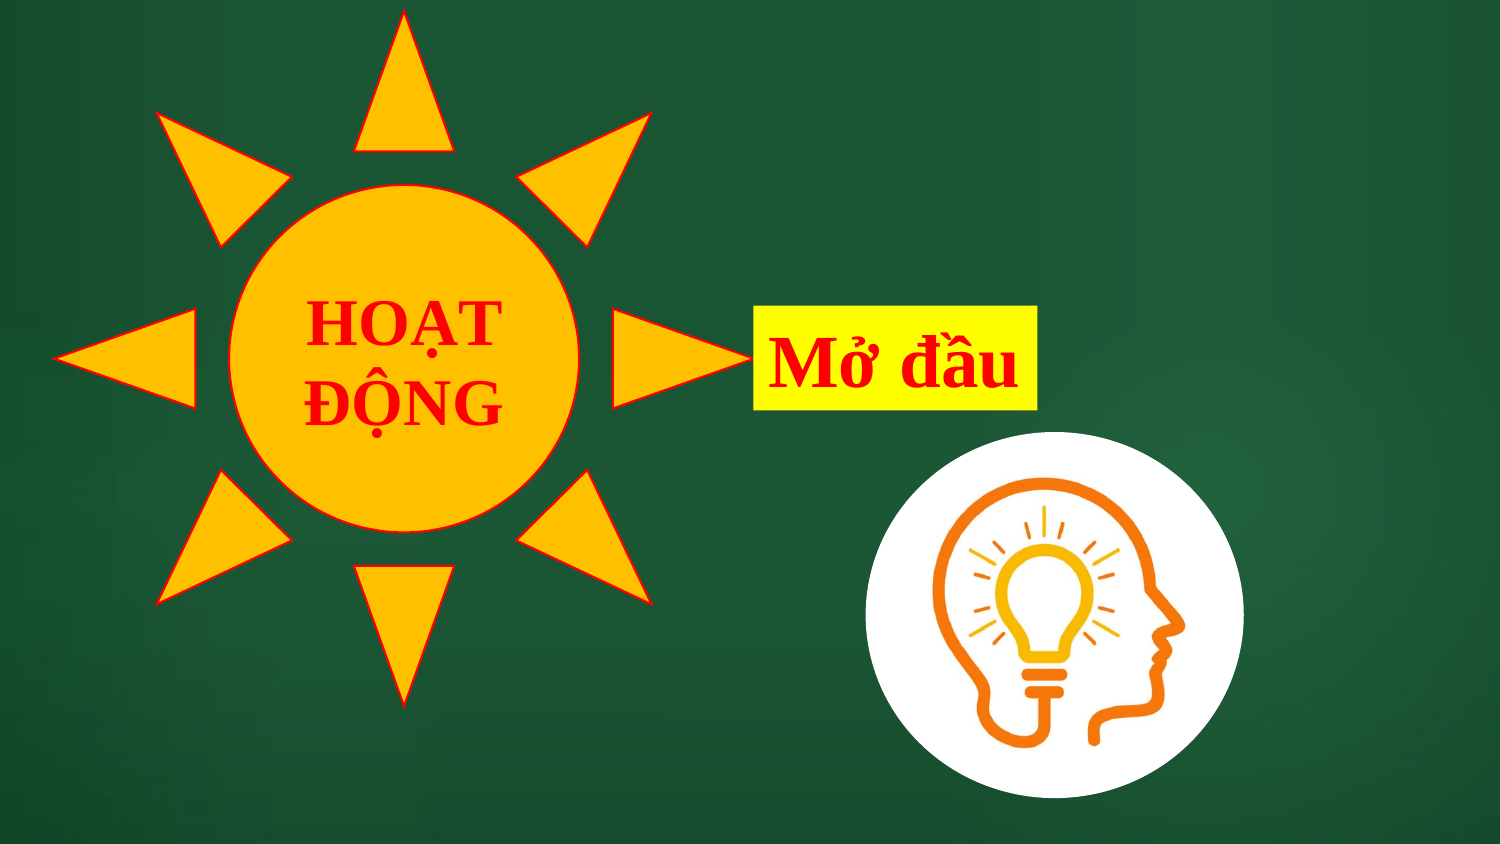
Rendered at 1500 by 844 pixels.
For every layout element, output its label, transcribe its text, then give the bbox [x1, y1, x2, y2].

text_box HOẠT ĐỘNG [228, 183, 581, 534]
text_box Mở đầu [753, 305, 1038, 411]
text_box HOẠT ĐỘNG [50, 307, 197, 410]
text_box HOẠT ĐỘNG [352, 564, 456, 710]
text_box HOẠT ĐỘNG [154, 468, 294, 607]
text_box HOẠT ĐỘNG [514, 468, 654, 607]
text_box HOẠT ĐỘNG [611, 307, 753, 410]
text_box HOẠT ĐỘNG [352, 8, 456, 153]
text_box HOẠT ĐỘNG [154, 110, 294, 250]
picture [0, 0, 1500, 844]
text_box HOẠT ĐỘNG [514, 110, 654, 250]
